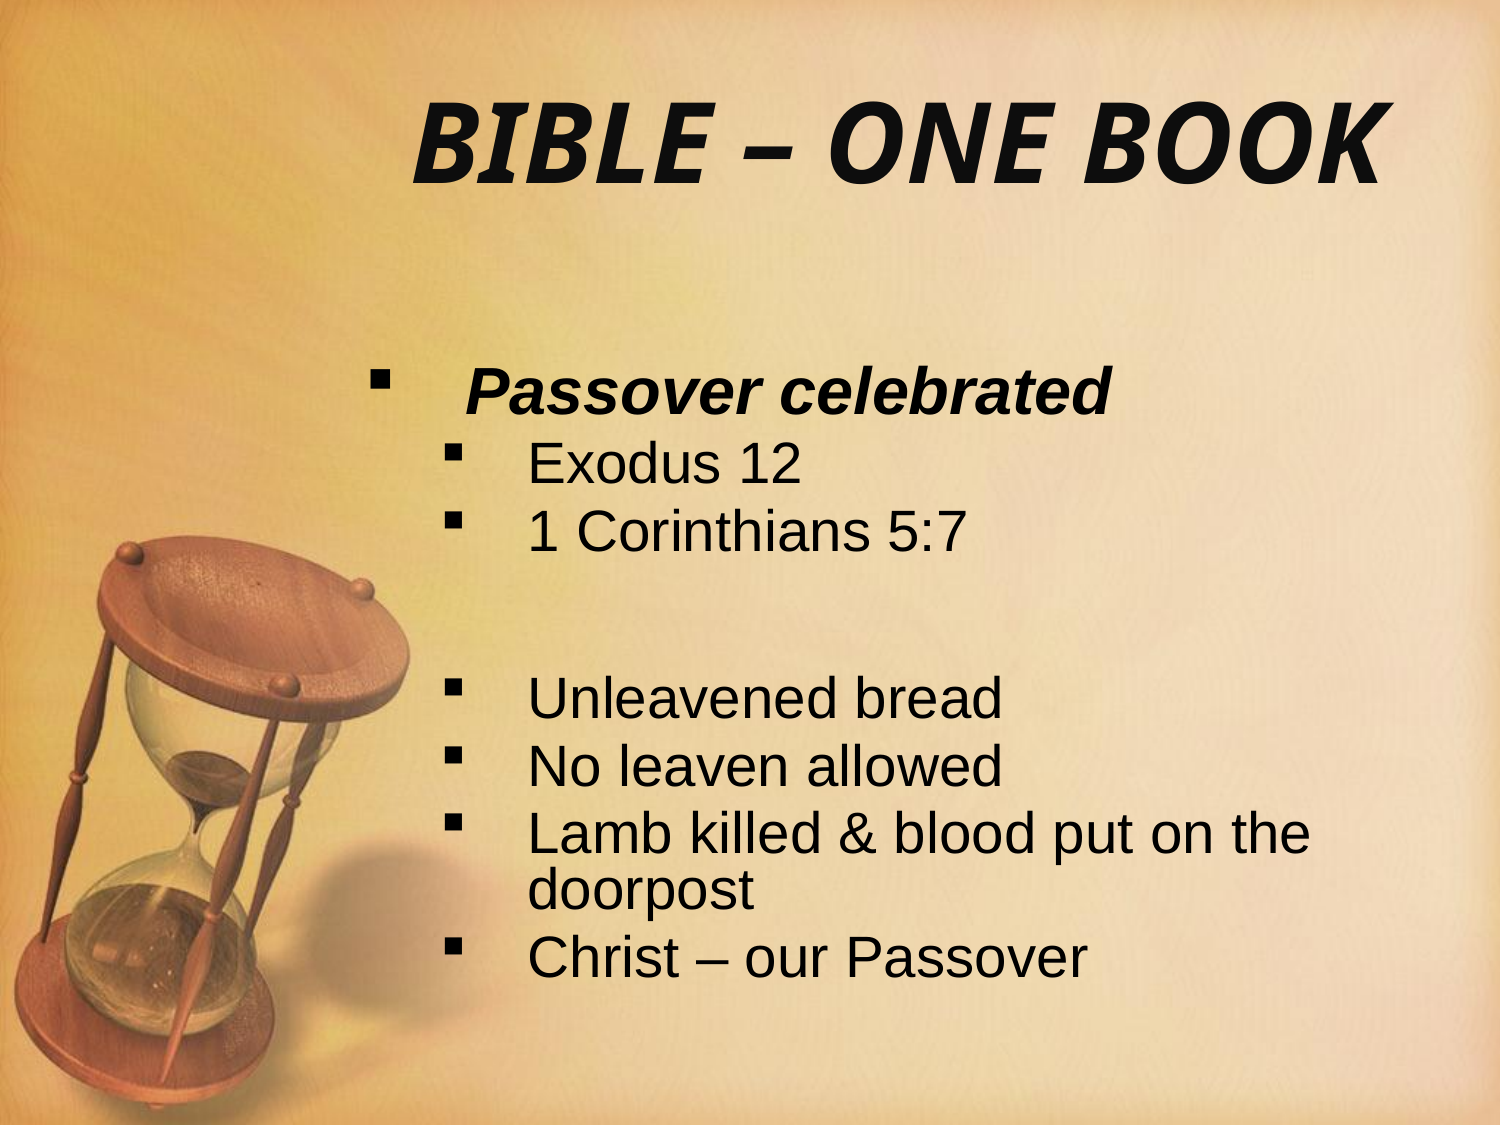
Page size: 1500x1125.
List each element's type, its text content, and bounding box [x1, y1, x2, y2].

list Passover celebrated Exodus 12 1 Corinthians 5:7 Unleavened bread No leaven allowed Lamb killed & blood put on the doorpost Christ – our Passover [350, 262, 1484, 1005]
picture [0, 0, 1500, 1125]
title BIBLE – ONE BOOK [395, 45, 1484, 233]
